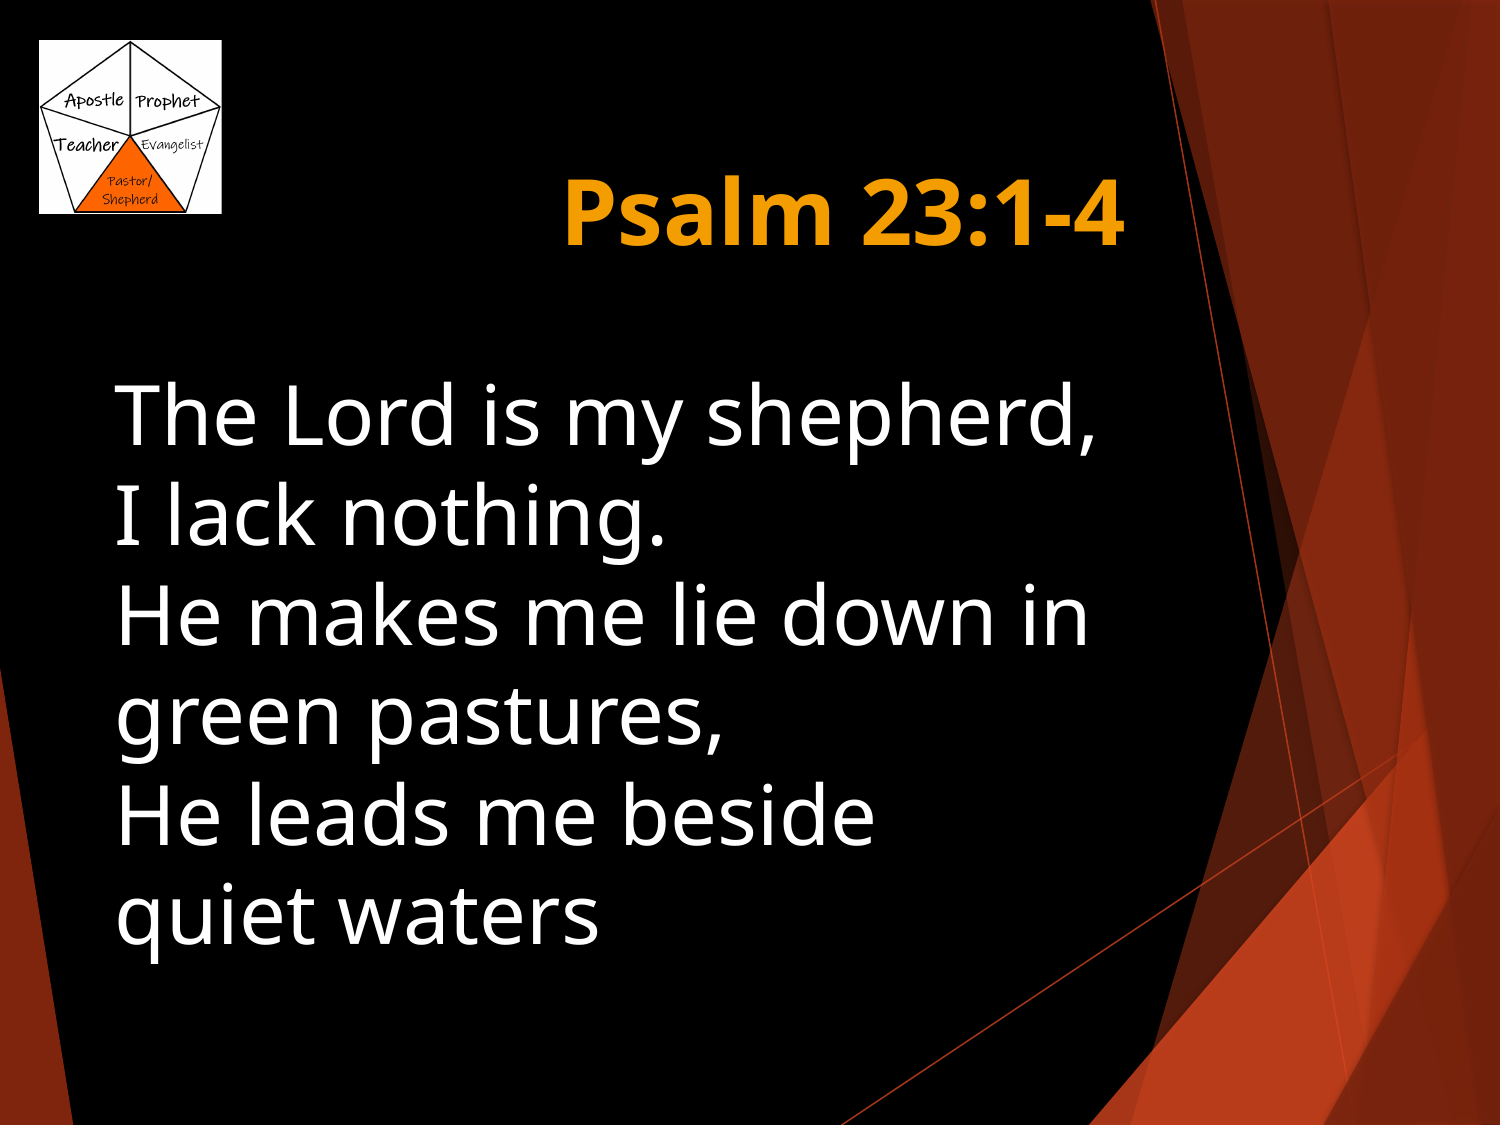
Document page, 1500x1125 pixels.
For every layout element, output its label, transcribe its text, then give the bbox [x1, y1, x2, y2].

title Psalm 23:1-4 [99, 99, 1142, 317]
list The Lord is my shepherd, I lack nothing. He makes me lie down in green pastures, He leads me beside quiet waters [99, 354, 1142, 992]
picture [39, 40, 222, 214]
